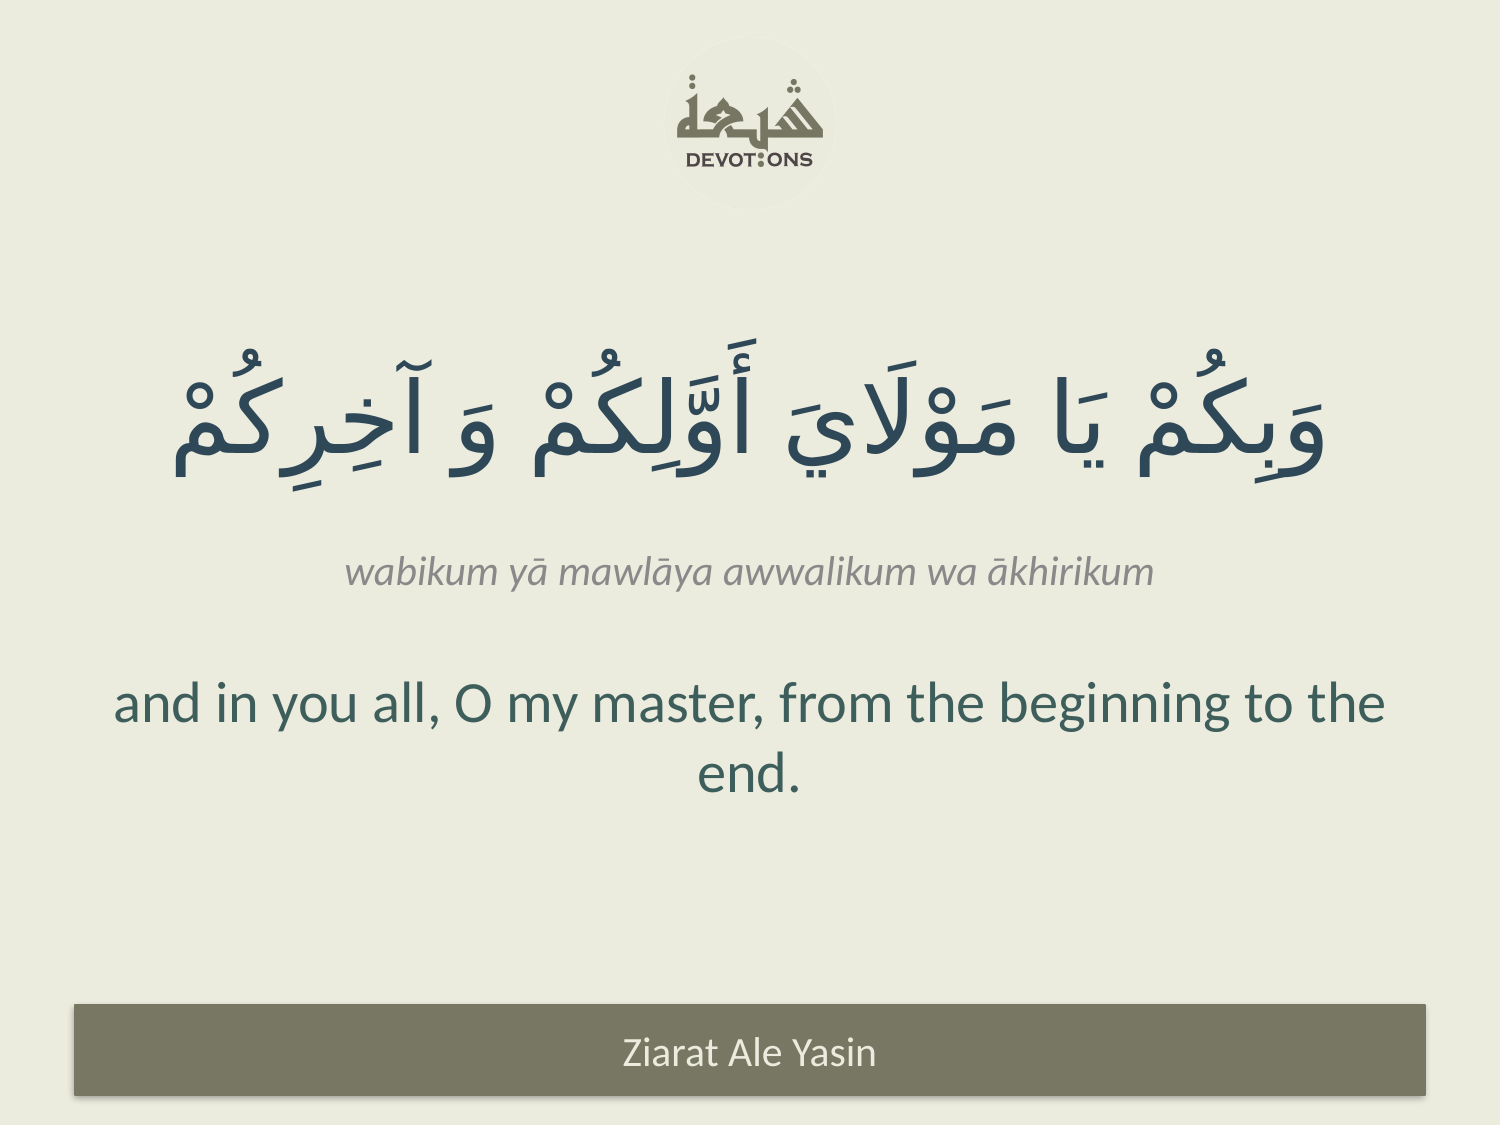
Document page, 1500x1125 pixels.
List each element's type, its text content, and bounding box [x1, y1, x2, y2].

picture [656, 29, 844, 218]
text_box Ziarat Ale Yasin [607, 1017, 893, 1083]
text_box وَبِكُمْ يَا مَوْلَايَ أَوَّلِكُمْ وَ آخِرِكُمْ wabikum yā mawlāya awwalikum wa ākhirikum and in you all, O my master, from the beginning to the end. [74, 346, 1425, 811]
text_box [74, 1004, 1426, 1096]
